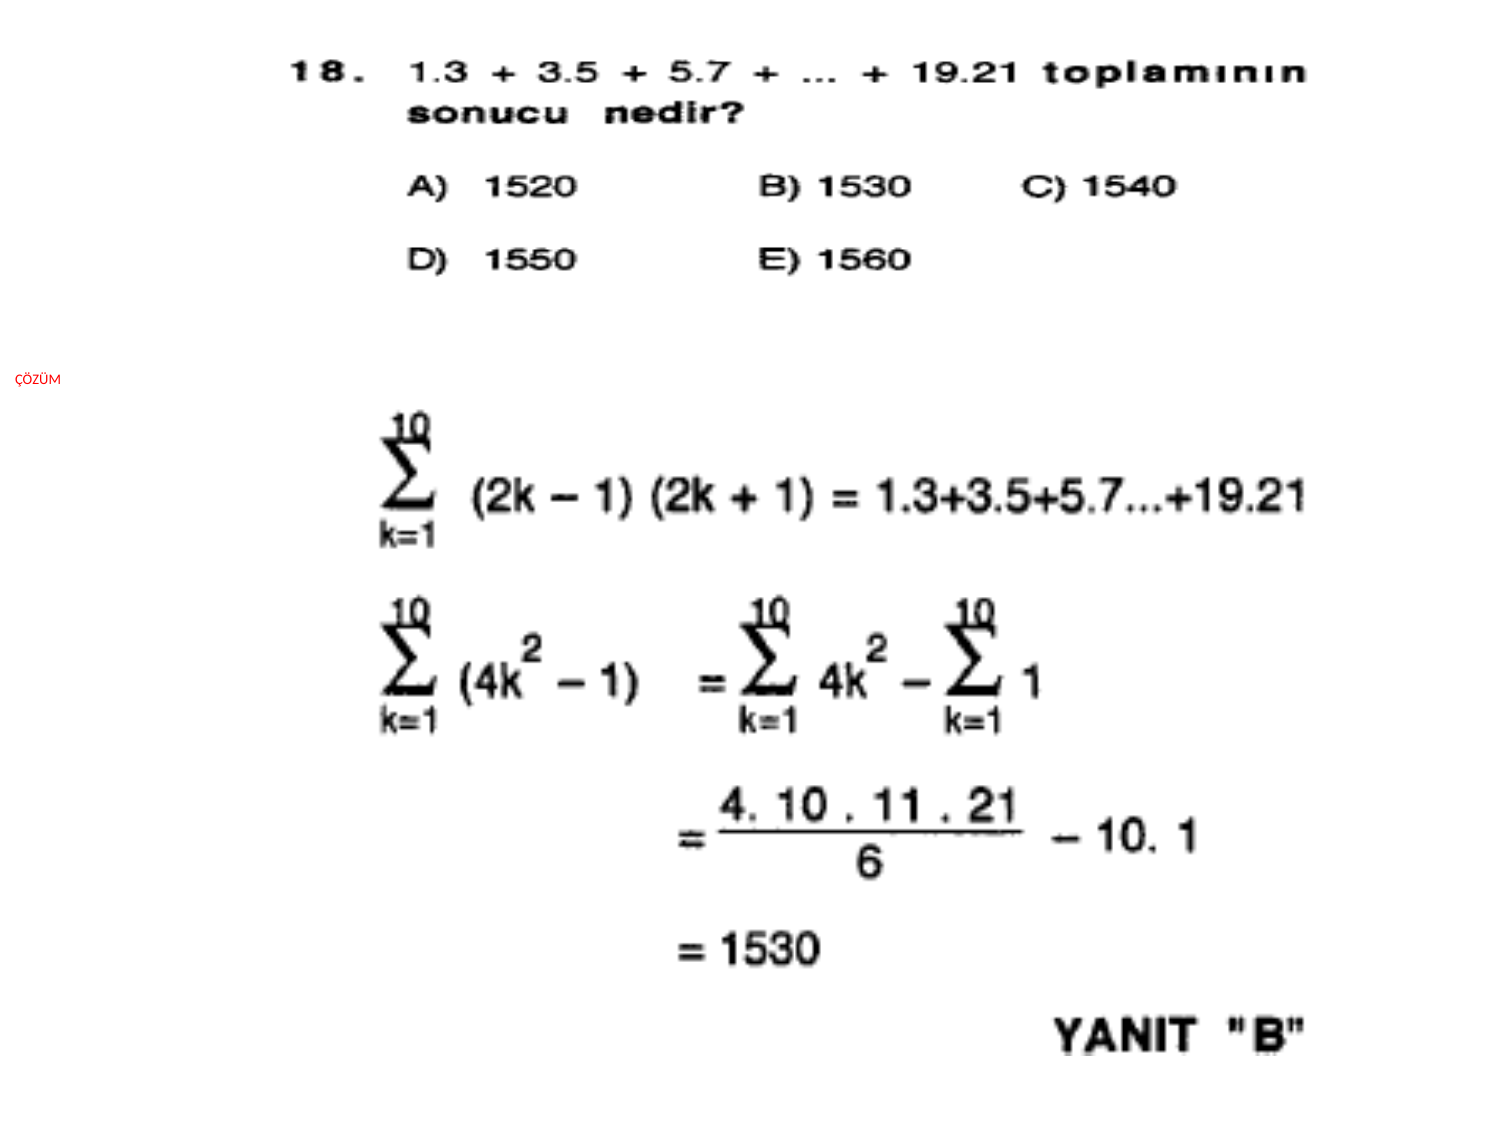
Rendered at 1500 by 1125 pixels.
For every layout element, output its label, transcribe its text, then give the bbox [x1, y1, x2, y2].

title ÇÖZÜM [0, 361, 1350, 395]
picture [371, 408, 1311, 1056]
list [289, 54, 1315, 280]
